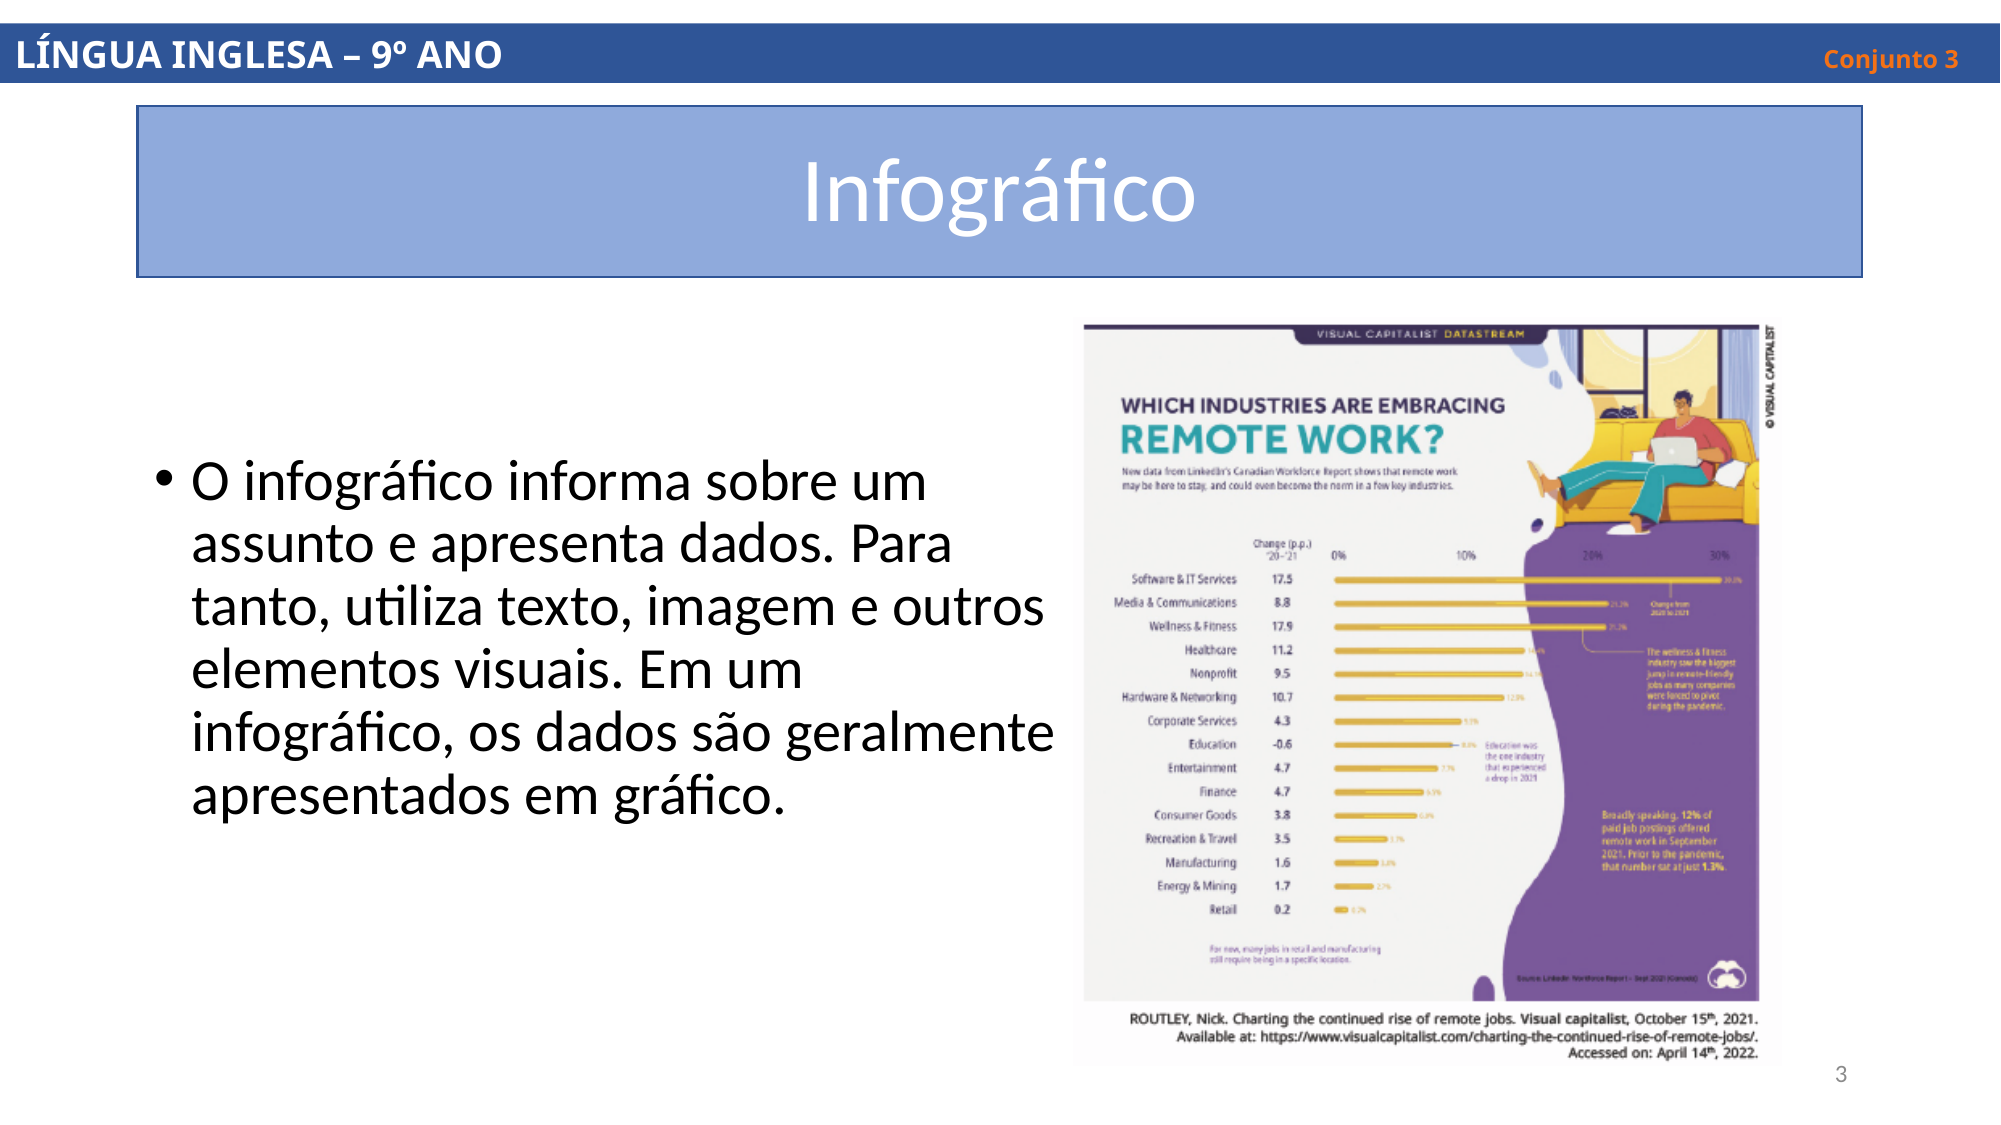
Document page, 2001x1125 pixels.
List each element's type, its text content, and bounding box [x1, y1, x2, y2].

title Infográfico [136, 105, 1863, 278]
picture [1072, 317, 1782, 1066]
text_box LÍNGUA INGLESA – 9º ANO Conjunto 3 [0, 23, 2000, 83]
slide_number 3 [1412, 1042, 1863, 1103]
list O infográfico informa sobre um assunto e apresenta dados. Para tanto, utiliza texto, imagem e outros elementos visuais. Em um infográfico, os dados são geralmente apresentados em gráfico. [139, 442, 1072, 907]
